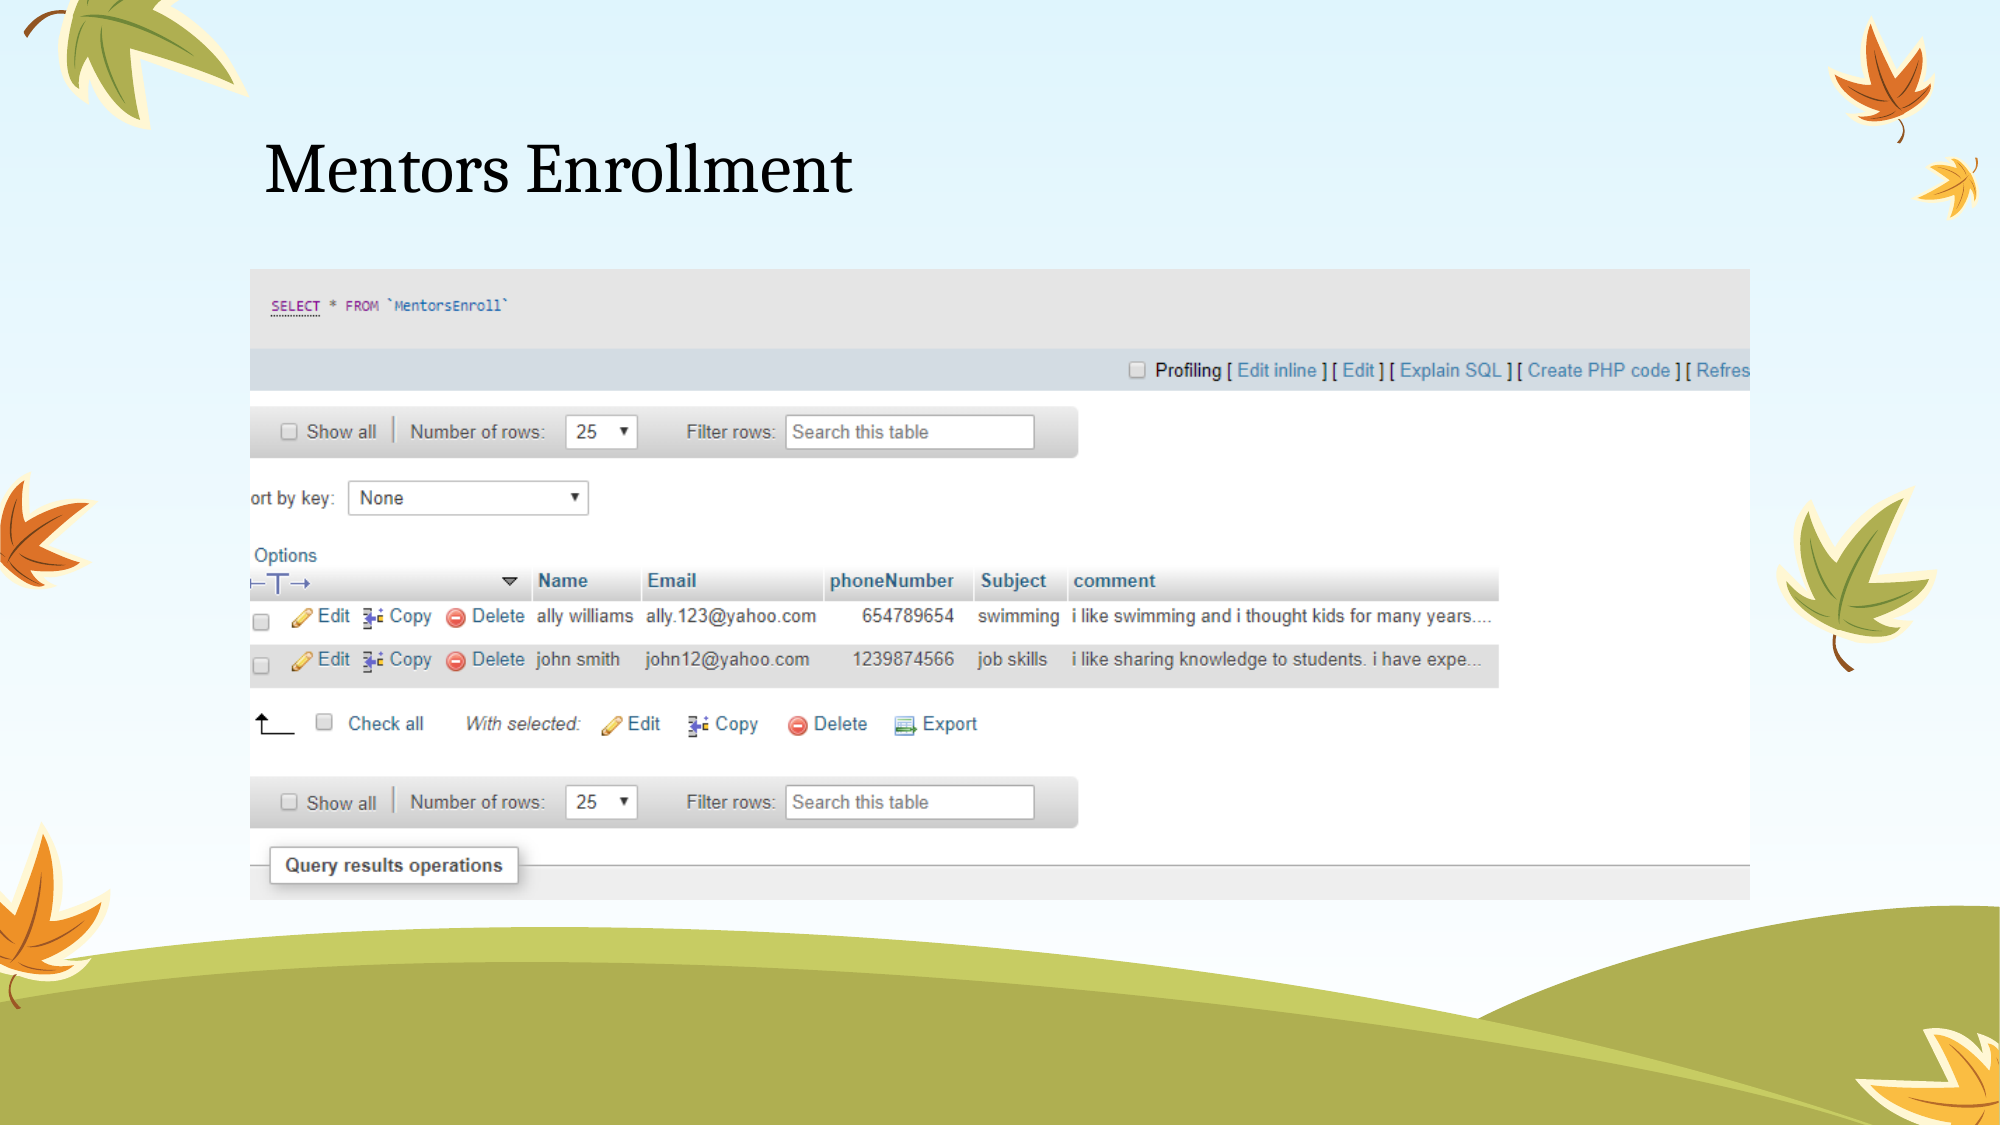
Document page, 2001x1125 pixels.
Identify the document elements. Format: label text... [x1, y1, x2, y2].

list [250, 269, 1750, 900]
title Mentors Enrollment [249, 12, 1749, 216]
